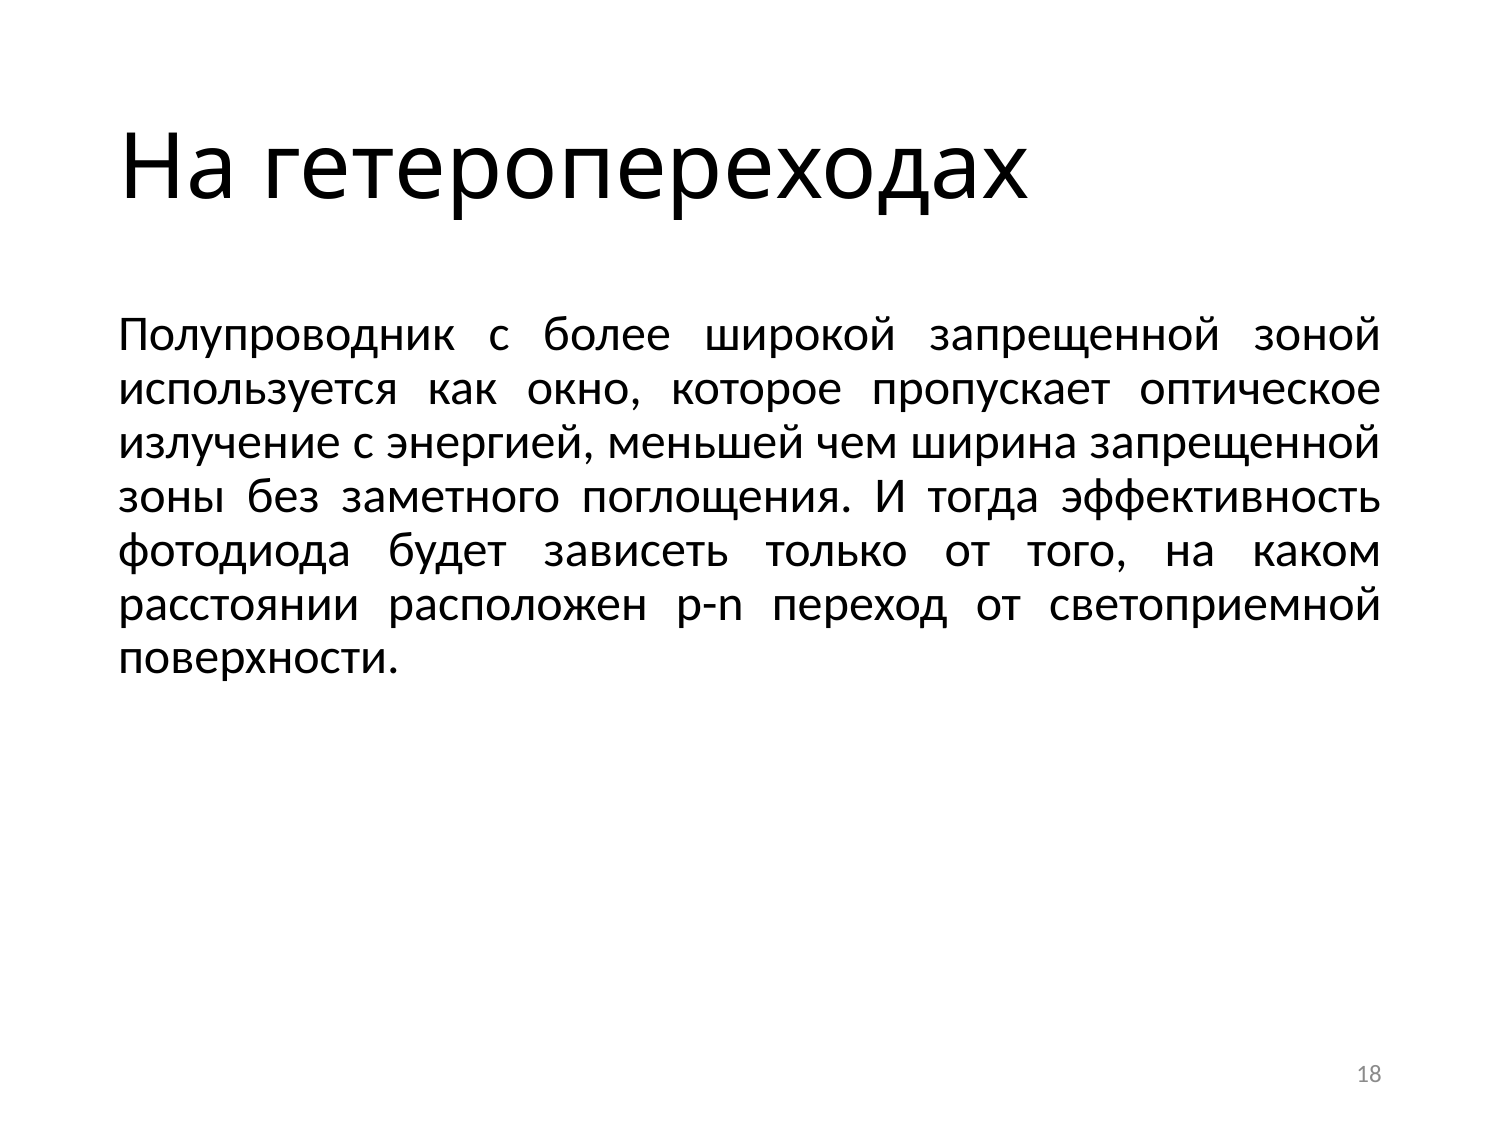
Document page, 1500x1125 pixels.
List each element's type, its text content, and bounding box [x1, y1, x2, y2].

list Полупроводник с более широкой запрещенной зоной используется как окно, которое пропускает оптическое излучение с энергией, меньшей чем ширина запрещенной зоны без заметного поглощения. И тогда эффективность фотодиода будет зависеть только от того, на каком расстоянии расположен p-n переход от светоприемной поверхности. [103, 299, 1397, 1014]
title На гетеропереходах [103, 59, 1397, 278]
slide_number 18 [1059, 1042, 1397, 1103]
